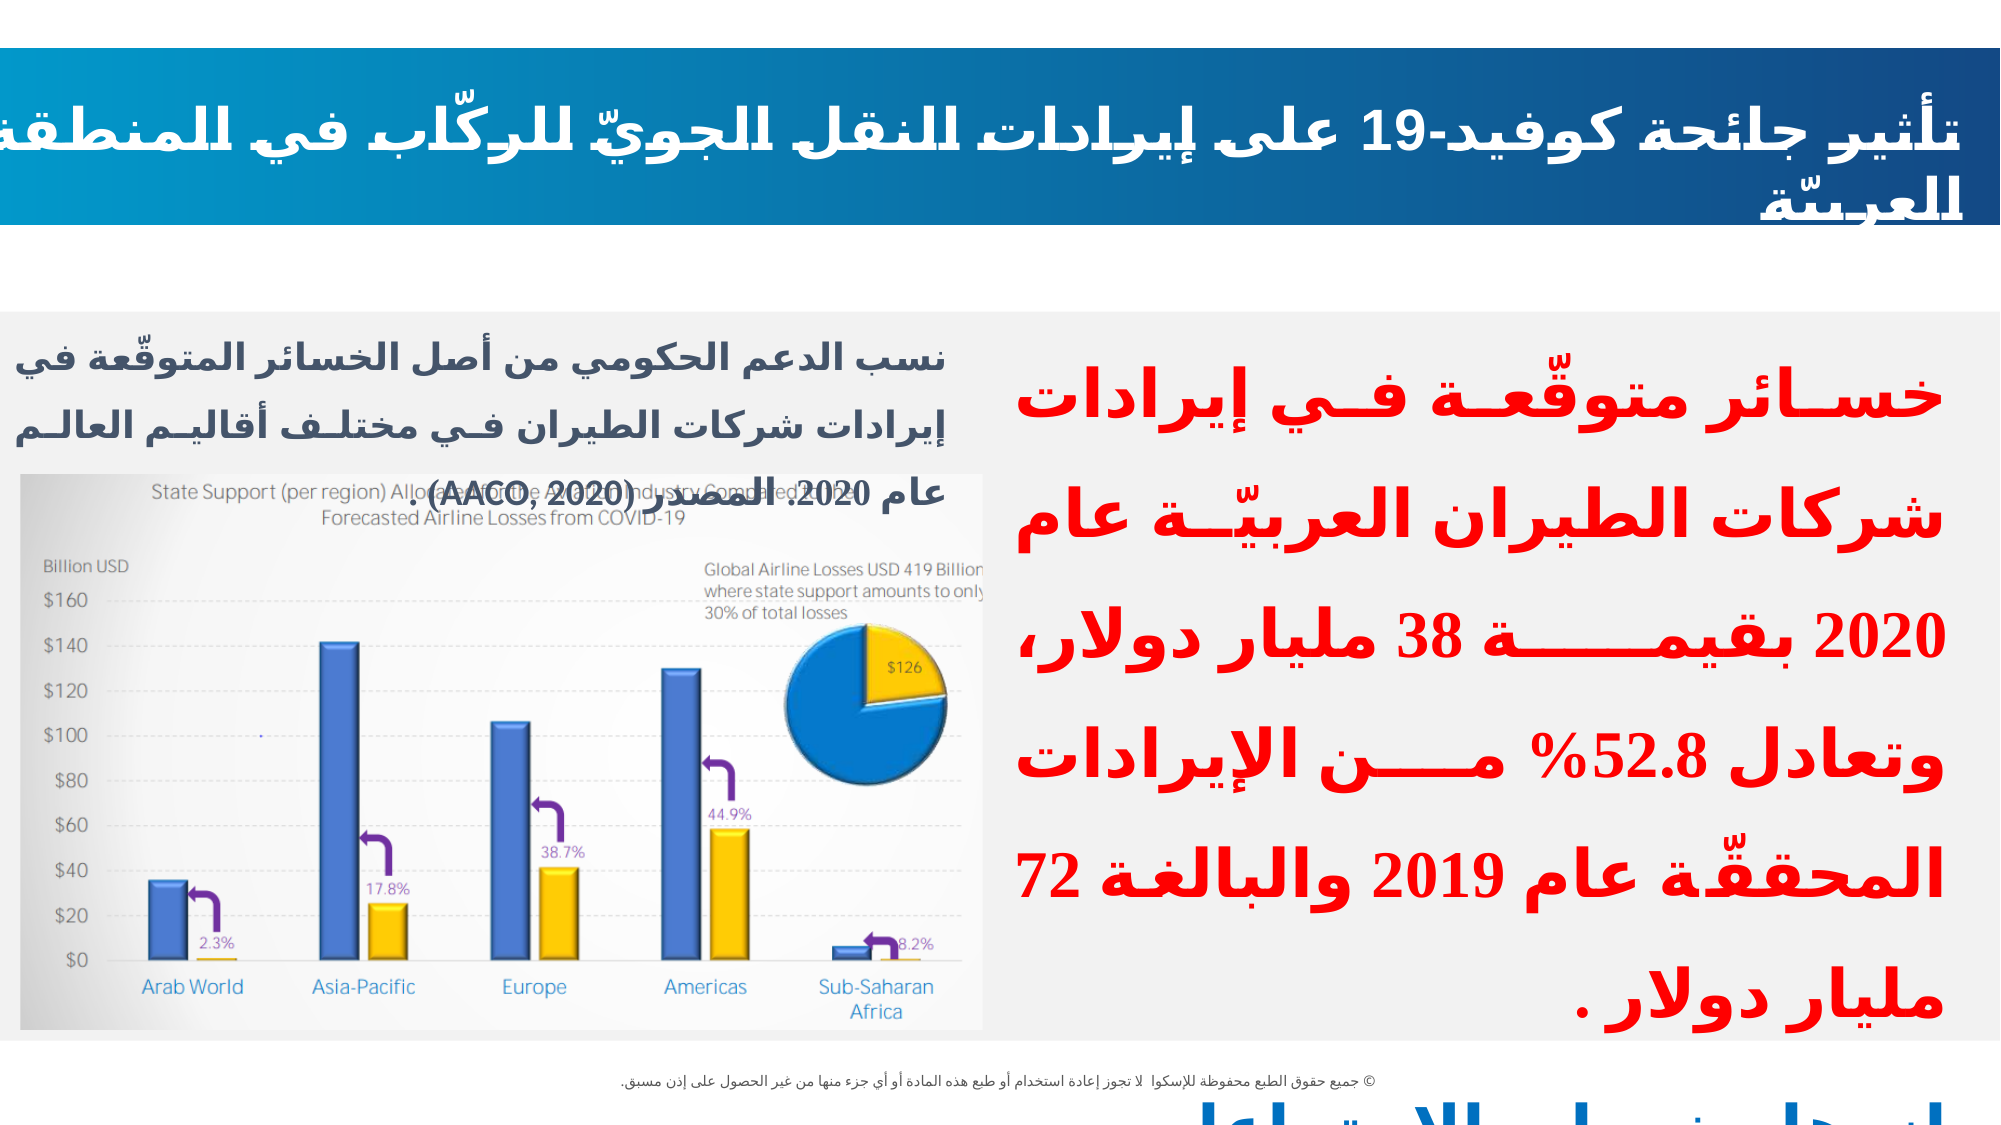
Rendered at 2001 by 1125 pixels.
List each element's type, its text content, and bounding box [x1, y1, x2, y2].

text_box خسائر متوقّعة في إيرادات شركات الطيران العربيّة عام 2020 بقيمة 38 مليار دولار، وتعادل 52.8% من الإيرادات المحققّة عام 2019 والبالغة 72 مليار دولار . ازدهار خدمات الاجتماعات عن بعد بسبب قيود السفر. [999, 303, 2000, 1125]
text_box نسب الدعم الحكومي من أصل الخسائر المتوقّعة في إيرادات شركات الطيران في مختلف أقاليم العالم عام 2020. المصدر (AACO, 2020) . [0, 303, 999, 521]
subtitle تأثير جائحة كوفيد-19 على إيرادات النقل الجويّ للركّاب في المنطقة العربيّة [0, 84, 1980, 277]
picture [20, 474, 983, 1030]
